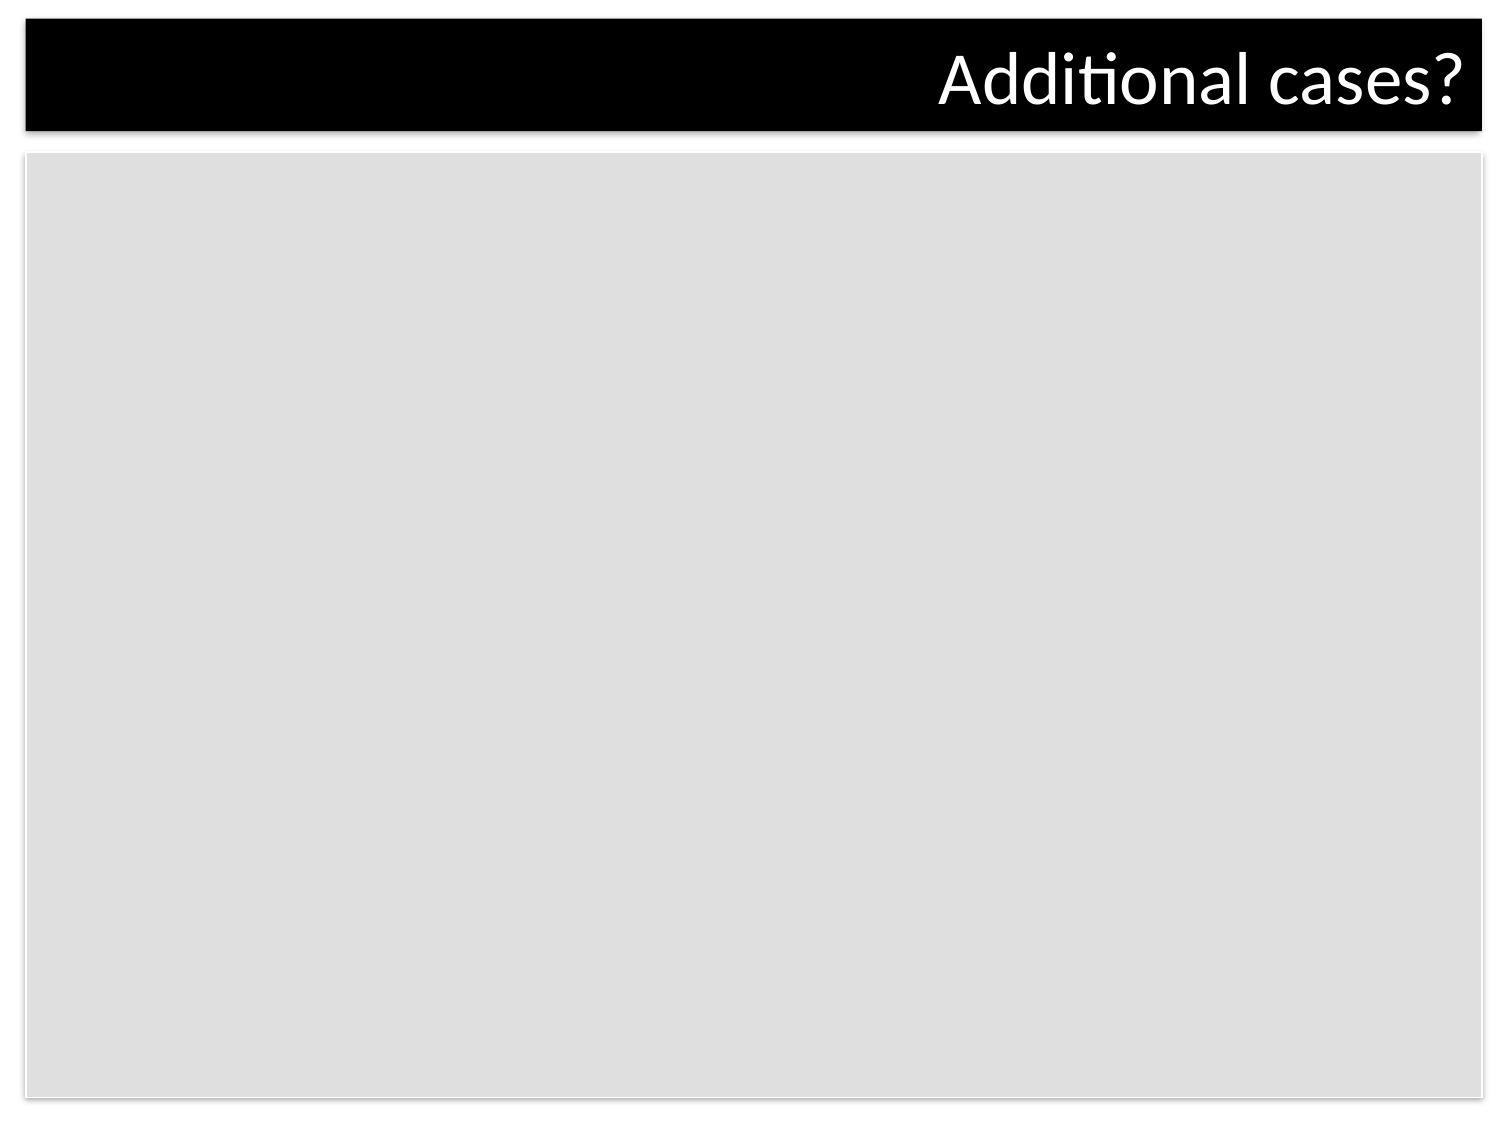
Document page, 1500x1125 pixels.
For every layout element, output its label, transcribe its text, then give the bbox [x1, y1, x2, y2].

title Additional cases? [25, 18, 1482, 132]
